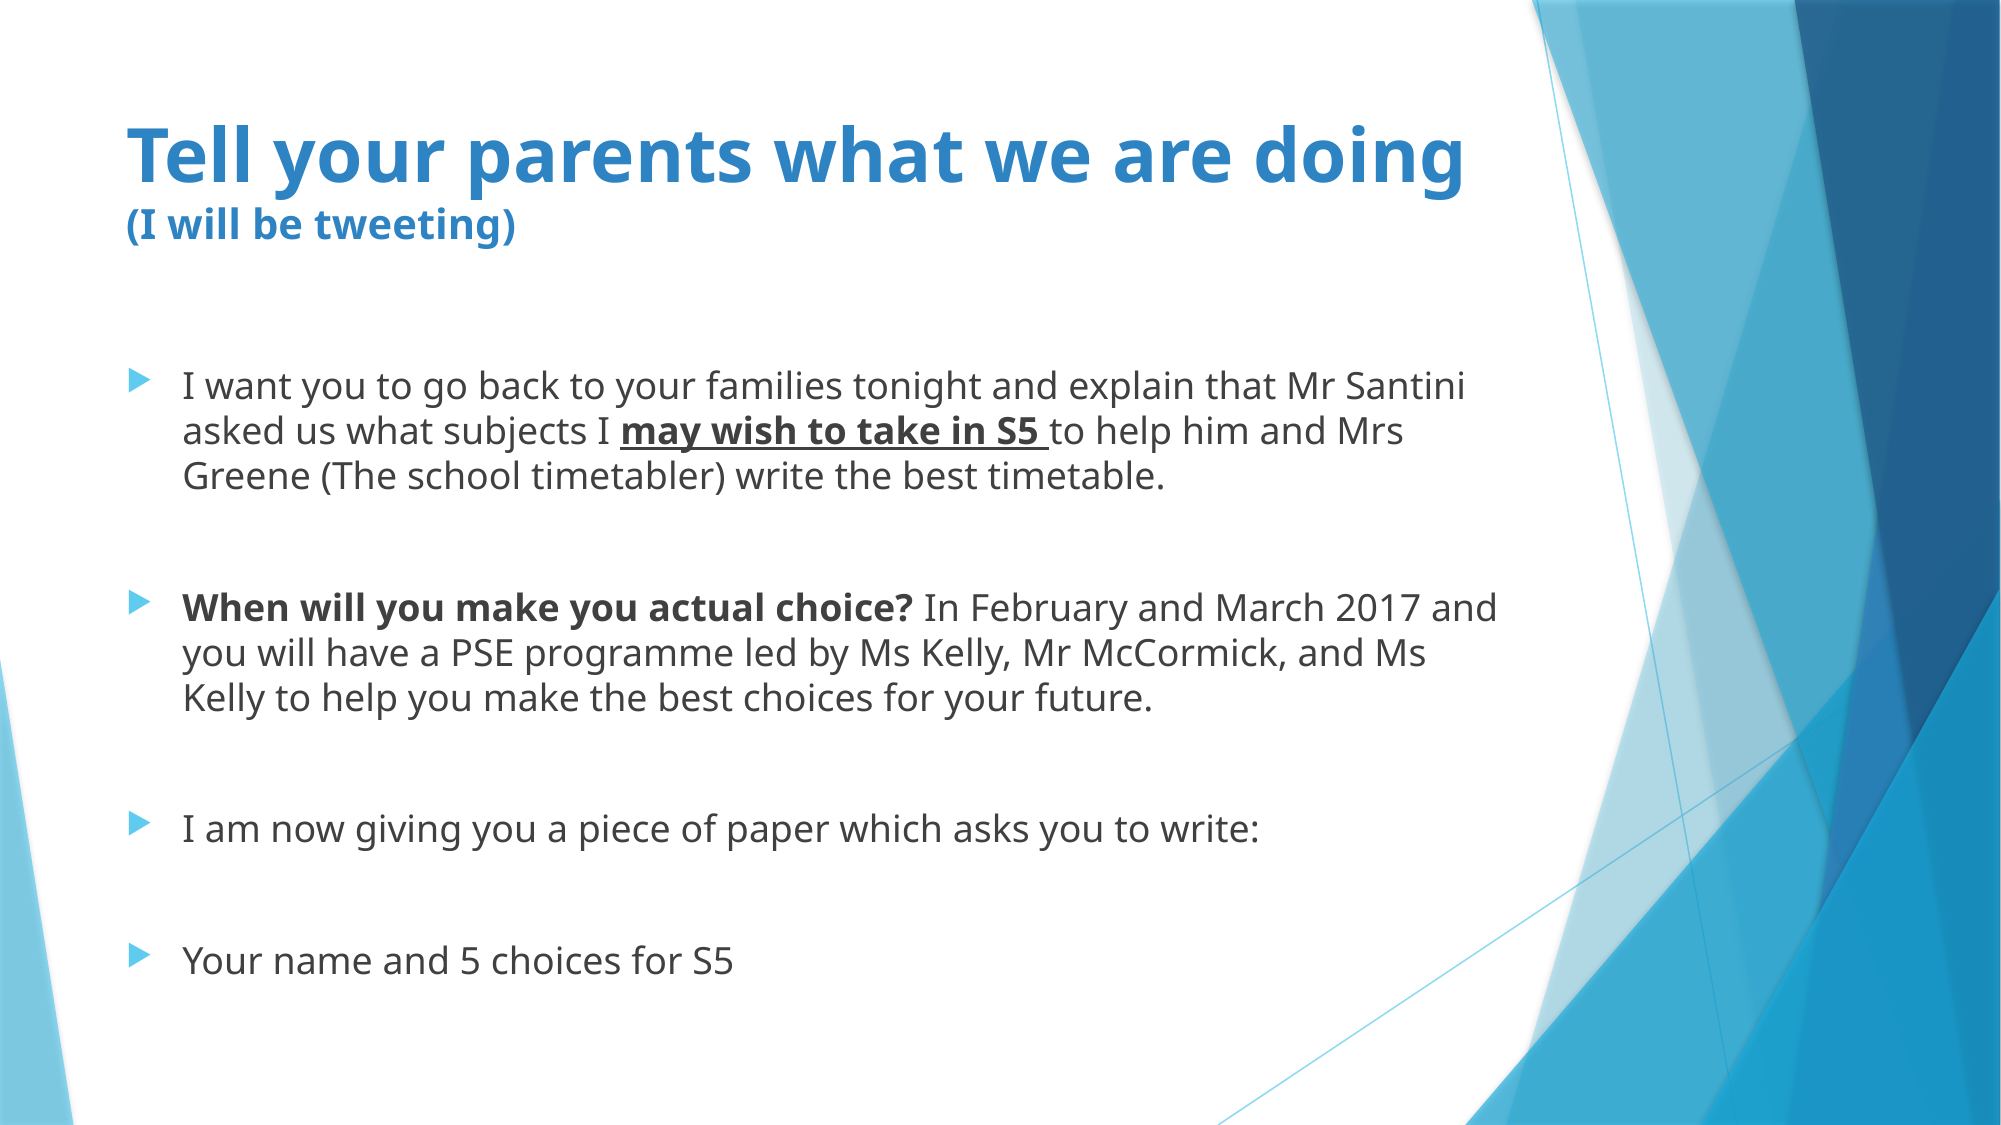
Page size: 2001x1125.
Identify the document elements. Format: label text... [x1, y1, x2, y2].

list I want you to go back to your families tonight and explain that Mr Santini asked us what subjects I may wish to take in S5 to help him and Mrs Greene (The school timetabler) write the best timetable. When will you make you actual choice? In February and March 2017 and you will have a PSE programme led by Ms Kelly, Mr McCormick, and Ms Kelly to help you make the best choices for your future. I am now giving you a piece of paper which asks you to write: Your name and 5 choices for S5 [111, 354, 1522, 992]
title Tell your parents what we are doing (I will be tweeting) [111, 99, 1522, 317]
